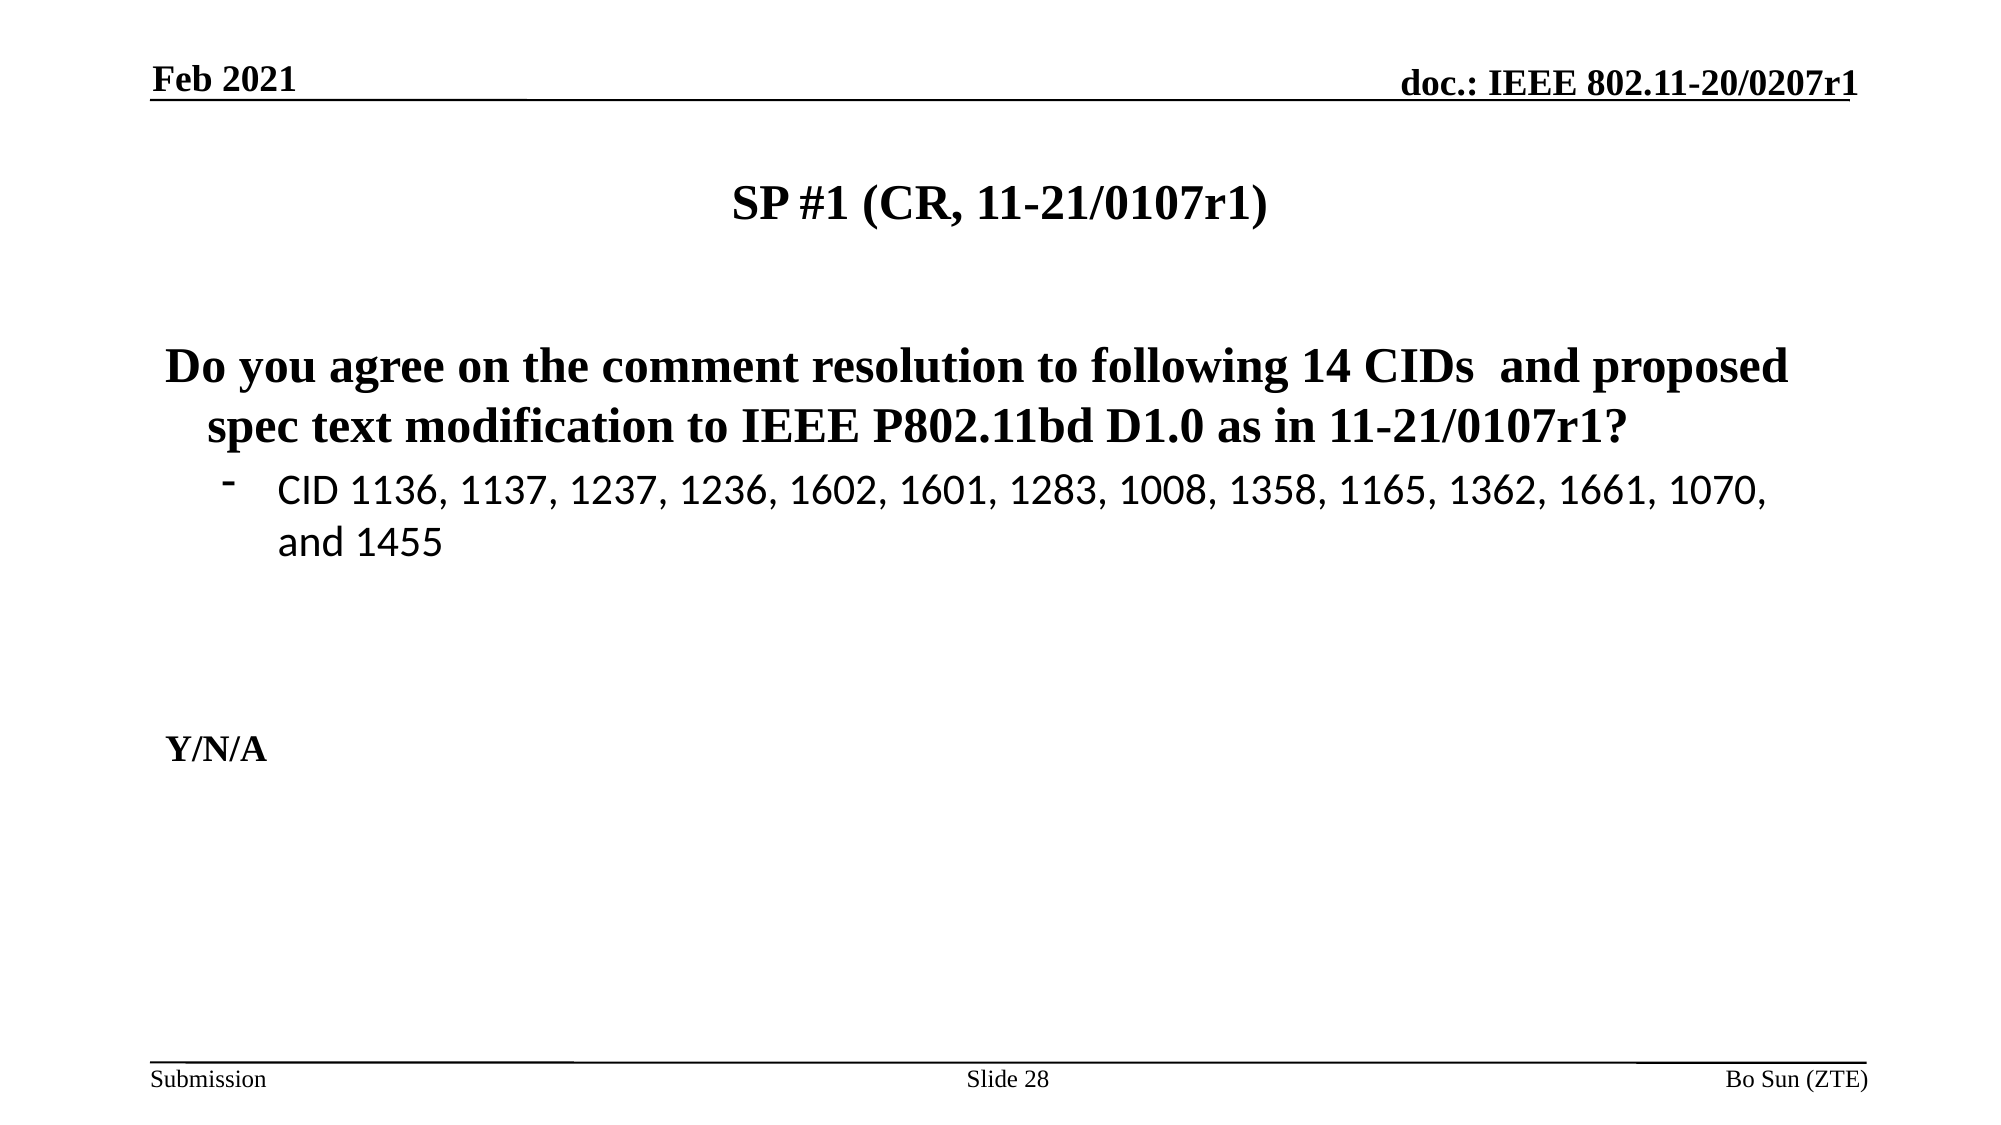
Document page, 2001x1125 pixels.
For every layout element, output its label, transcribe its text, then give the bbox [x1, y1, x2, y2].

footer Bo Sun (ZTE) [1171, 1061, 1869, 1093]
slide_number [152, 54, 563, 100]
slide_number Slide 28 [949, 1061, 1067, 1123]
title SP #1 (CR, 11-21/0107r1) [149, 112, 1850, 288]
list Do you agree on the comment resolution to following 14 CIDs and proposed spec text modification to IEEE P802.11bd D1.0 as in 11-21/0107r1? CID 1136, 1137, 1237, 1236, 1602, 1601, 1283, 1008, 1358, 1165, 1362, 1661, 1070, and 1455 Y/N/A [149, 324, 1850, 1000]
